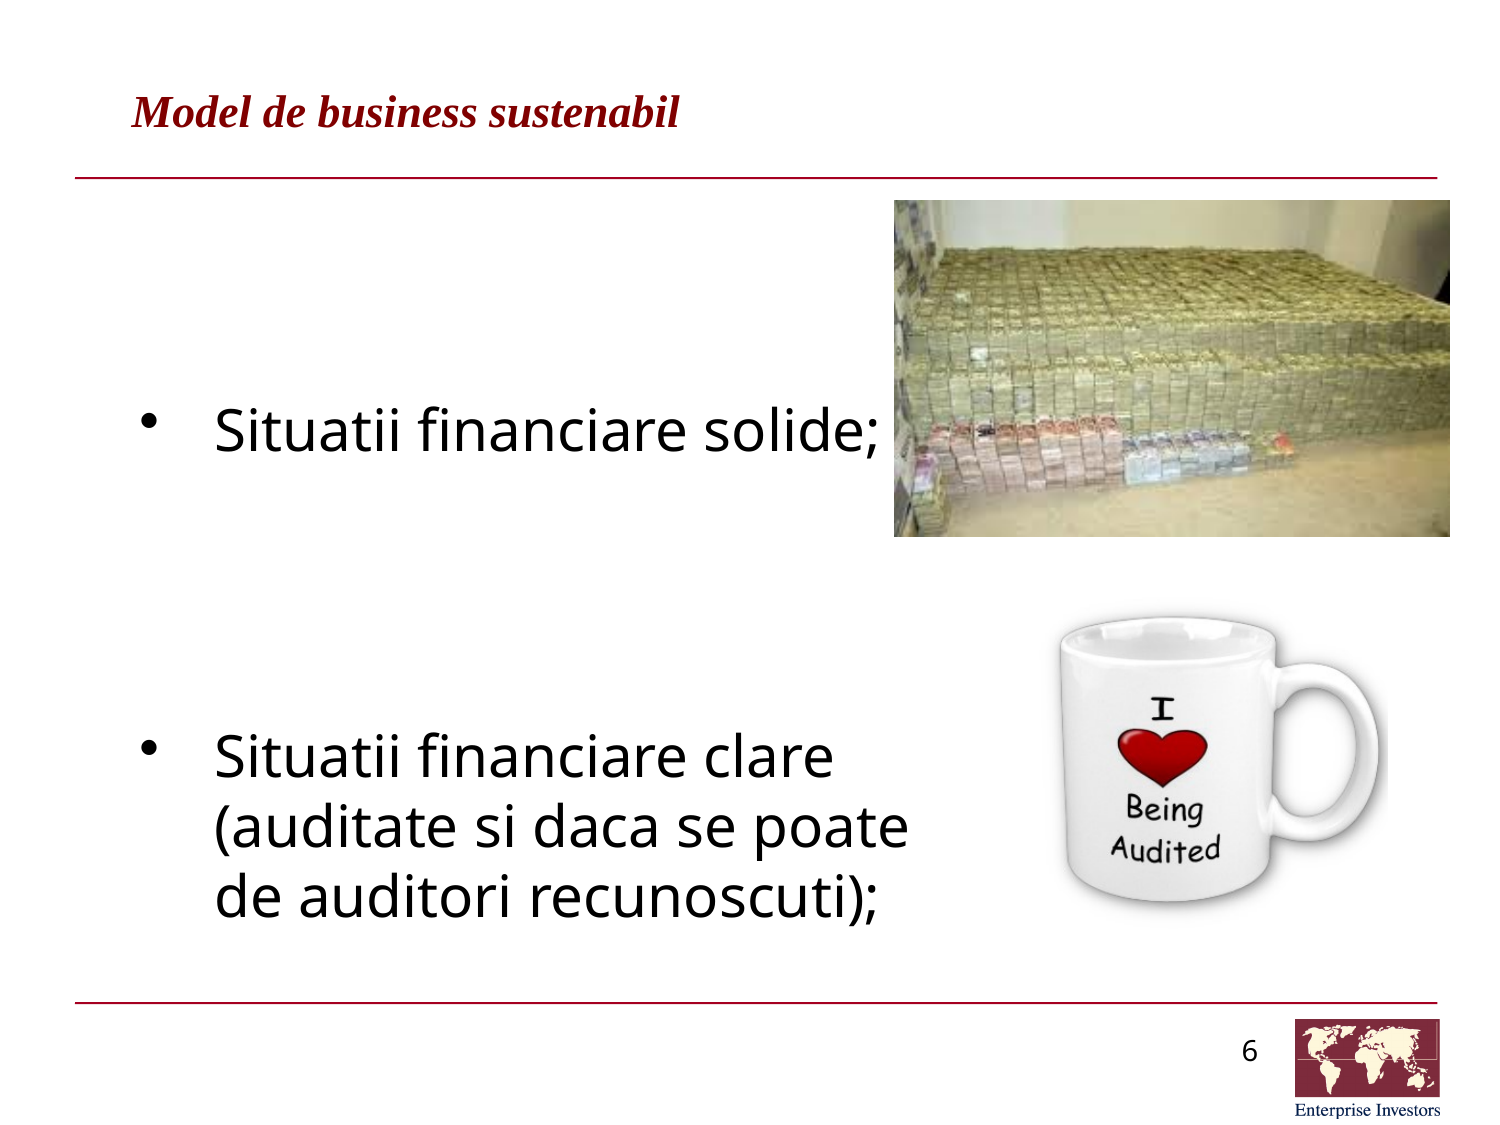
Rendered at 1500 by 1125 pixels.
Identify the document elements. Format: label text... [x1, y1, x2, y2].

slide_number 6 [1074, 1024, 1426, 1103]
picture [894, 200, 1450, 537]
picture [949, 548, 1388, 976]
text_box Model de business sustenabil [116, 74, 1298, 144]
picture [1295, 1019, 1440, 1119]
list Situatii financiare solide; Situatii financiare clare (auditate si daca se poate de auditori recunoscuti); [124, 229, 940, 1101]
